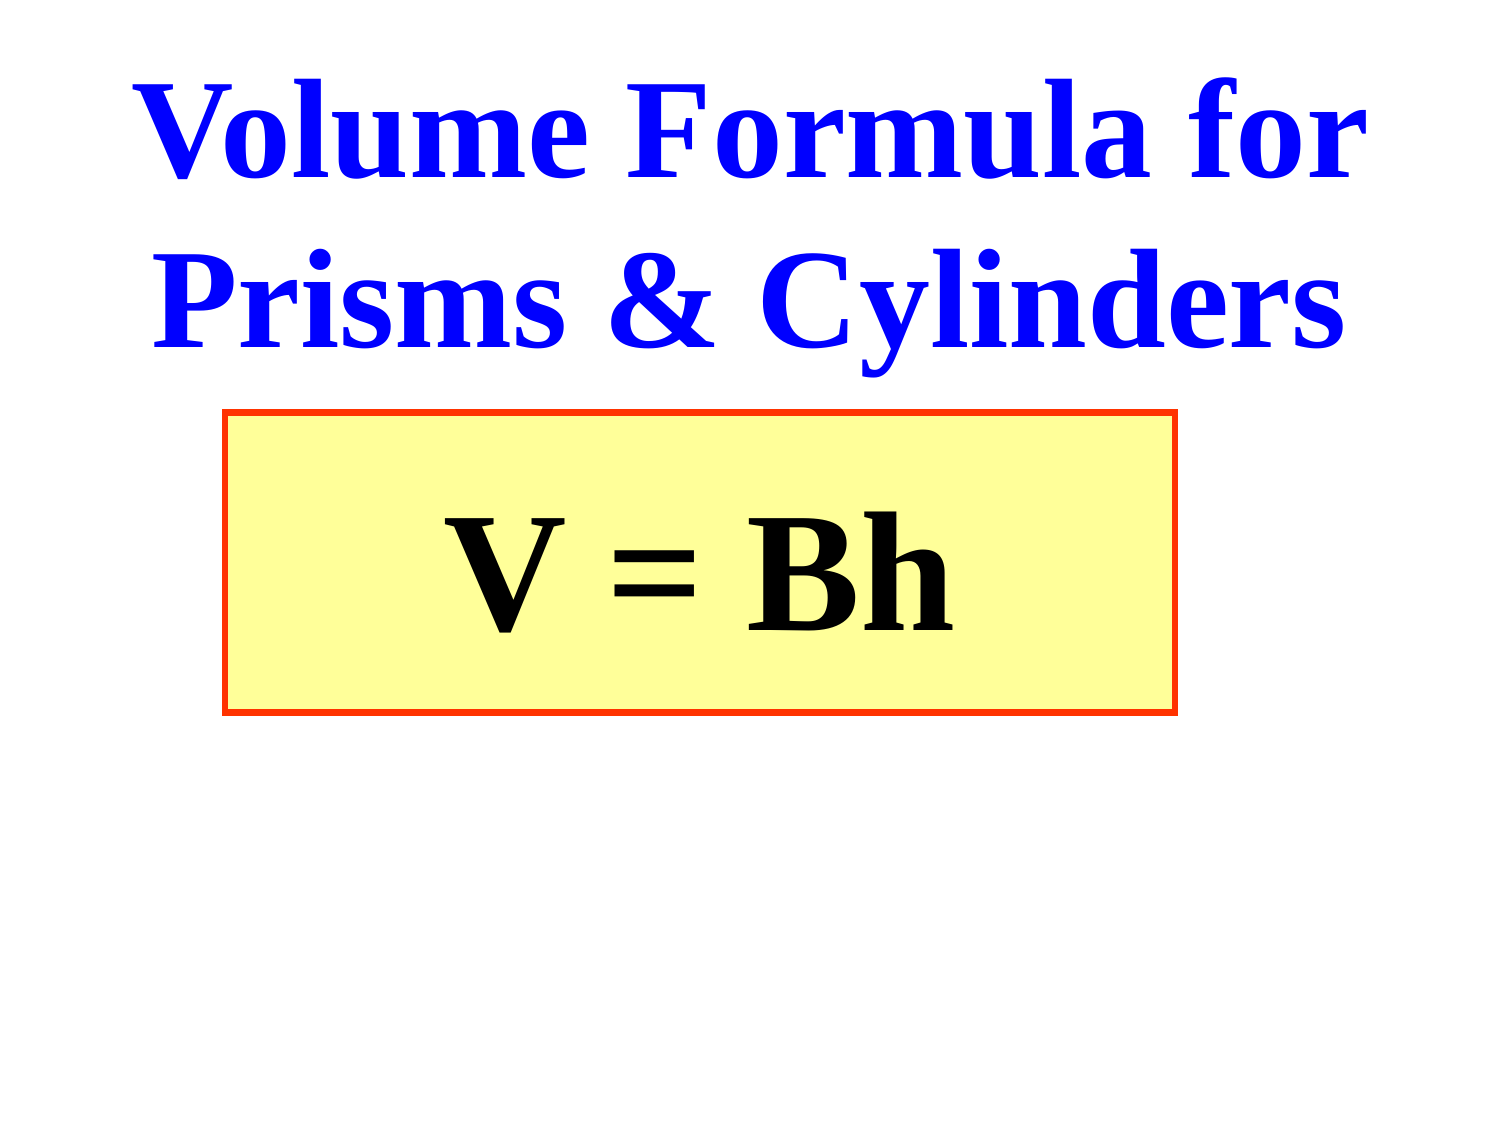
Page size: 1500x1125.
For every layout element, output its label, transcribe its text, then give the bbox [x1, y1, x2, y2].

title Volume Formula for Prisms & Cylinders [0, 24, 1500, 388]
text_box V = Bh [225, 412, 1175, 713]
